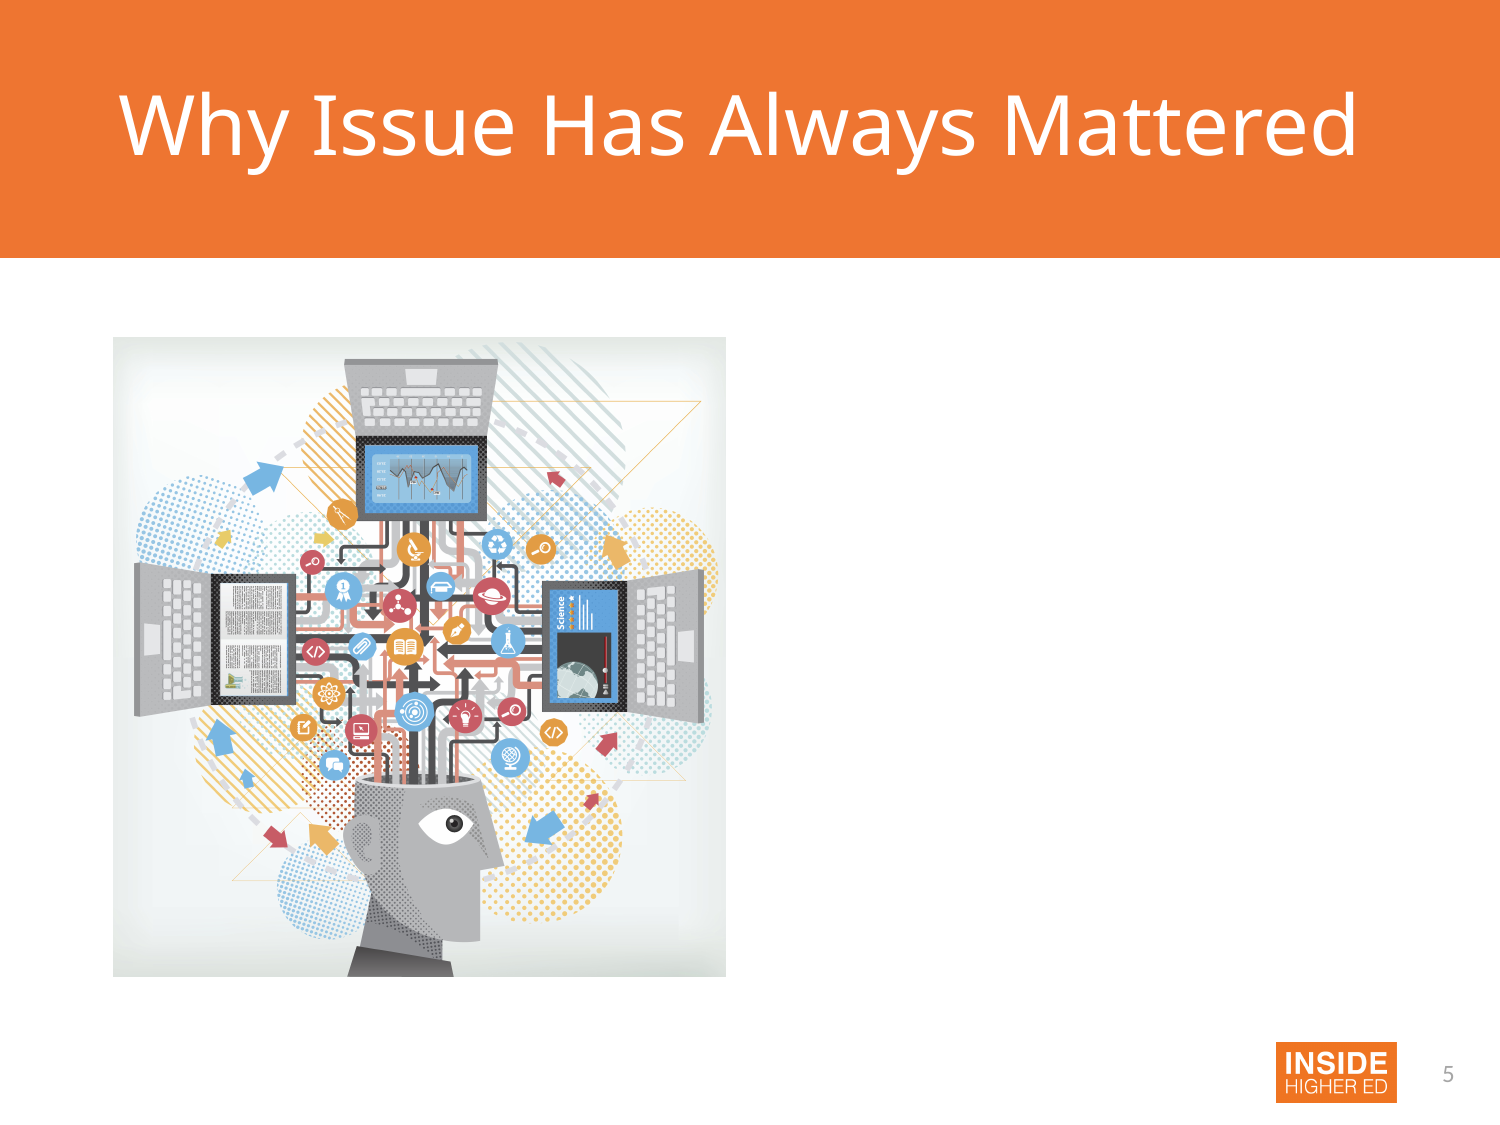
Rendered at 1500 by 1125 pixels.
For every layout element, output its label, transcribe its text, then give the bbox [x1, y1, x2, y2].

picture [113, 337, 726, 977]
title Why Issue Has Always Mattered [103, 0, 1397, 256]
picture [1276, 1042, 1397, 1103]
